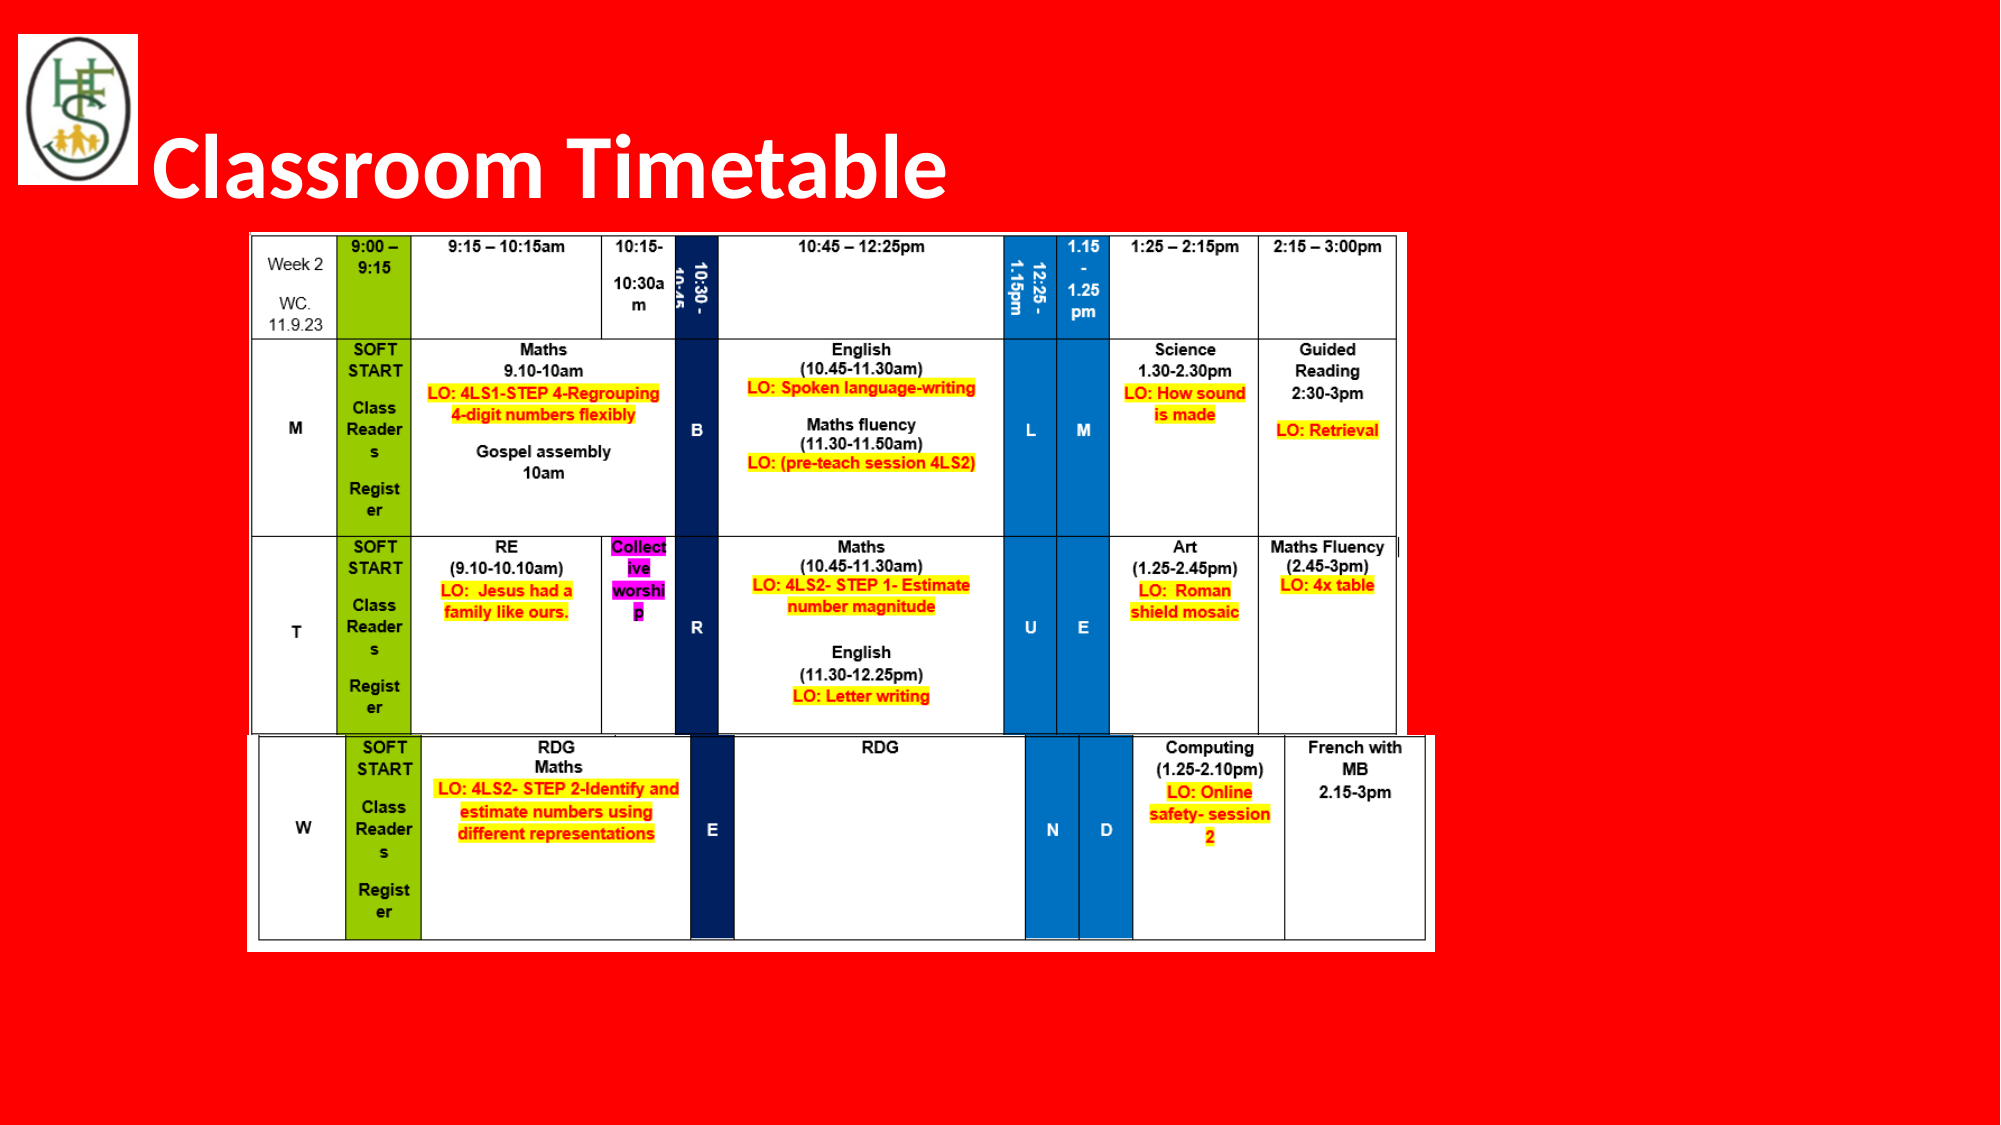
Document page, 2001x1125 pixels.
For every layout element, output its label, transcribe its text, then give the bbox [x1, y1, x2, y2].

picture [247, 232, 1435, 952]
title Classroom Timetable [137, 59, 1863, 278]
picture [18, 34, 138, 185]
list [324, 184, 1675, 1071]
